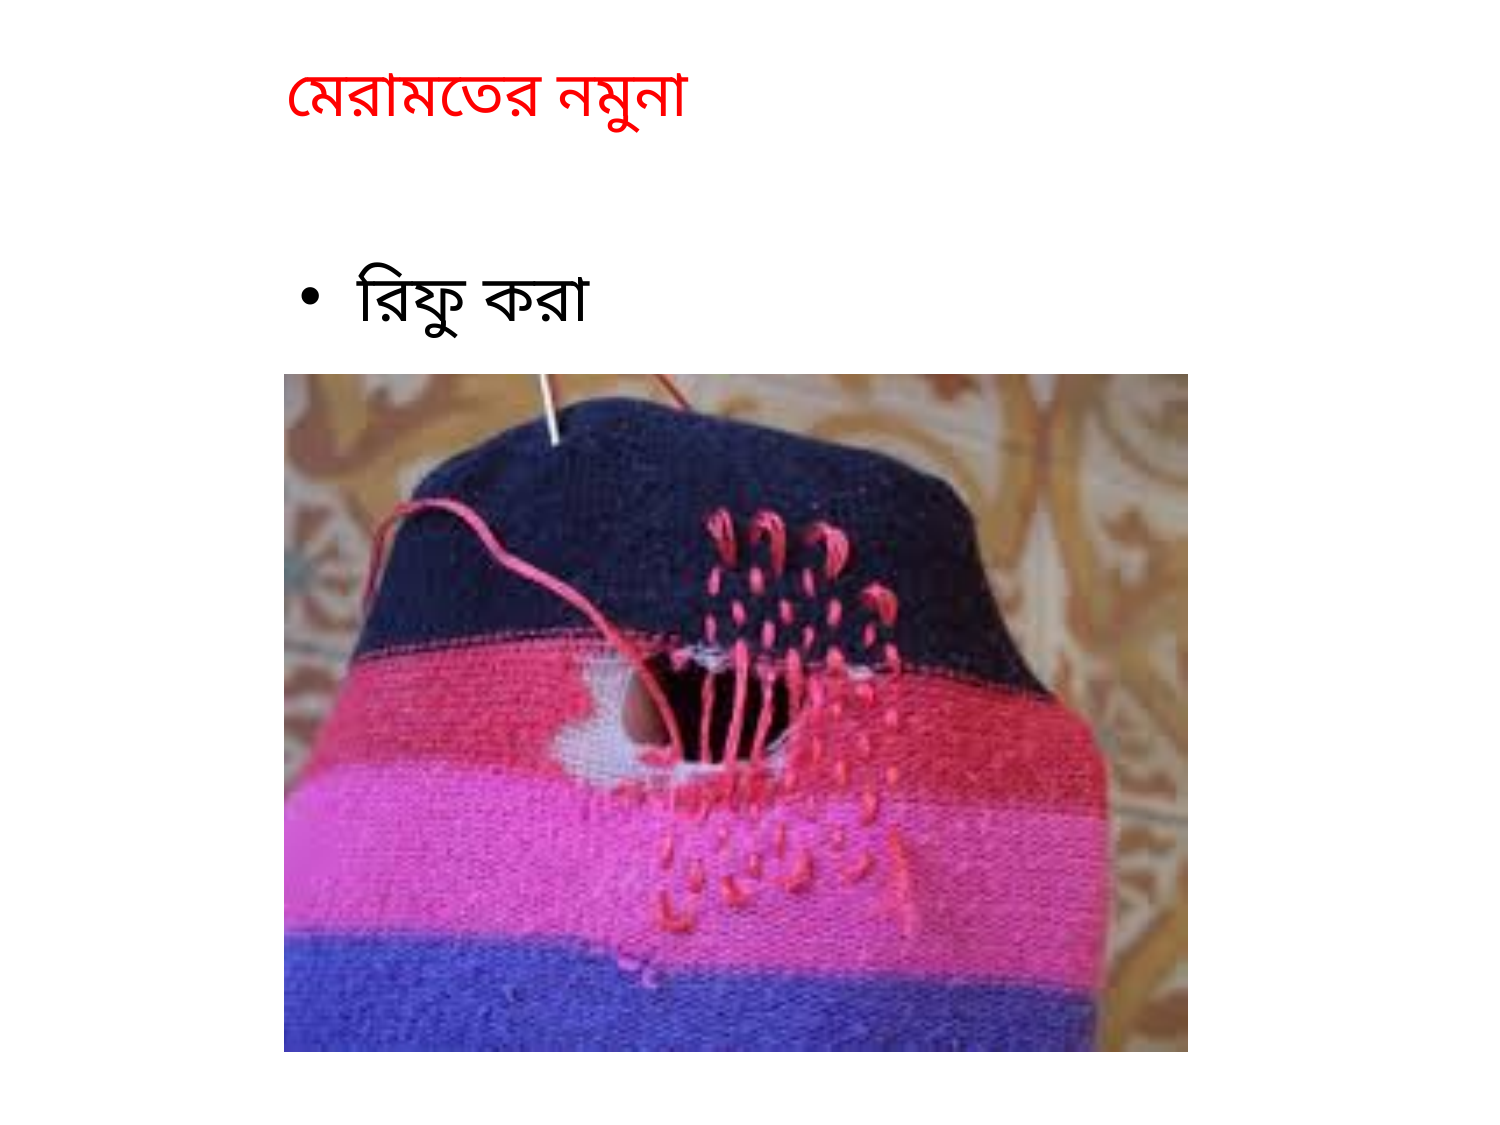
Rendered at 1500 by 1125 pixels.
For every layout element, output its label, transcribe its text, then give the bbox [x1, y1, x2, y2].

title মেরামতের নমুনা [262, 45, 713, 213]
picture [283, 374, 1188, 1052]
list রিফু করা [284, 249, 610, 350]
